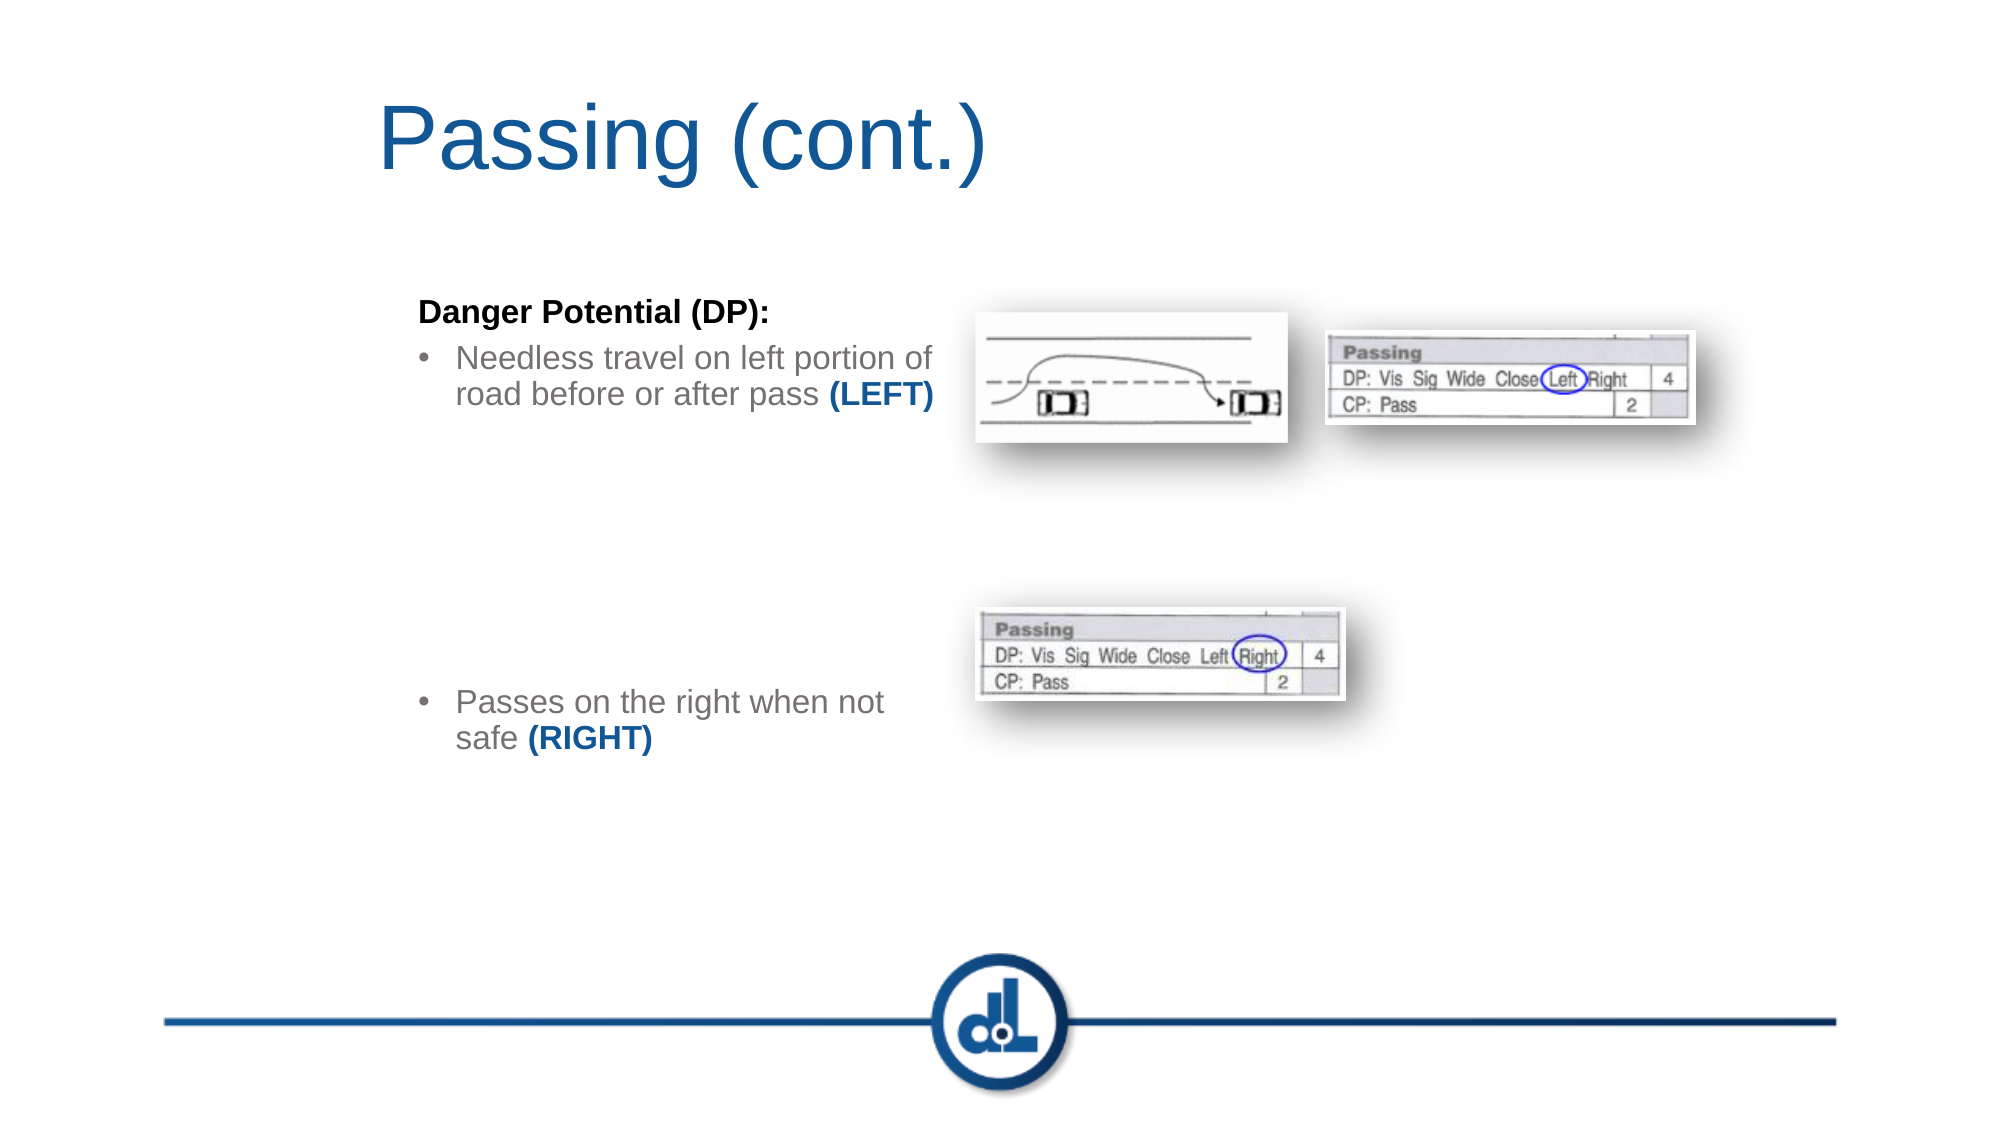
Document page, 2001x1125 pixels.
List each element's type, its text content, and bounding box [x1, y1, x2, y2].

picture [976, 221, 1287, 534]
list Danger Potential (DP): Needless travel on left portion of road before or after pass (LEFT) Passes on the right when not safe (RIGHT) [375, 287, 963, 1063]
picture [137, 938, 1863, 1107]
picture [1324, 330, 1696, 425]
picture [974, 607, 1346, 701]
title Passing (cont.) [362, 58, 1687, 222]
